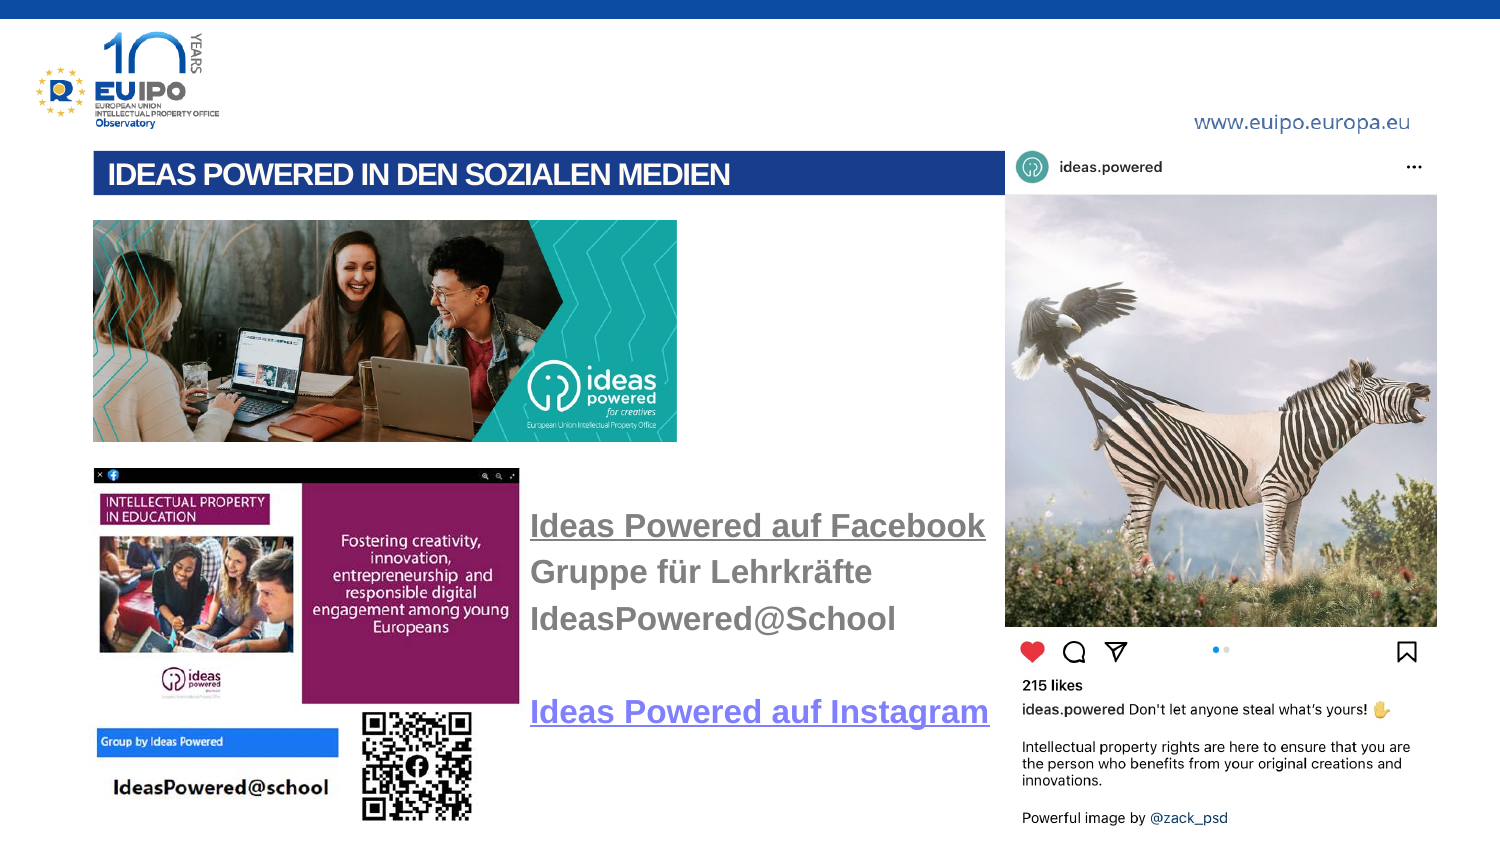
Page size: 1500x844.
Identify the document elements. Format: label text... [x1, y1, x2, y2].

picture [0, 0, 1500, 844]
list Ideas Powered auf Facebook Gruppe für Lehrkräfte IdeasPowered@School Ideas Powered auf Instagram [532, 496, 999, 767]
text_box IDEAS POWERED IN DEN SOZIALEN MEDIEN [93, 150, 1003, 196]
